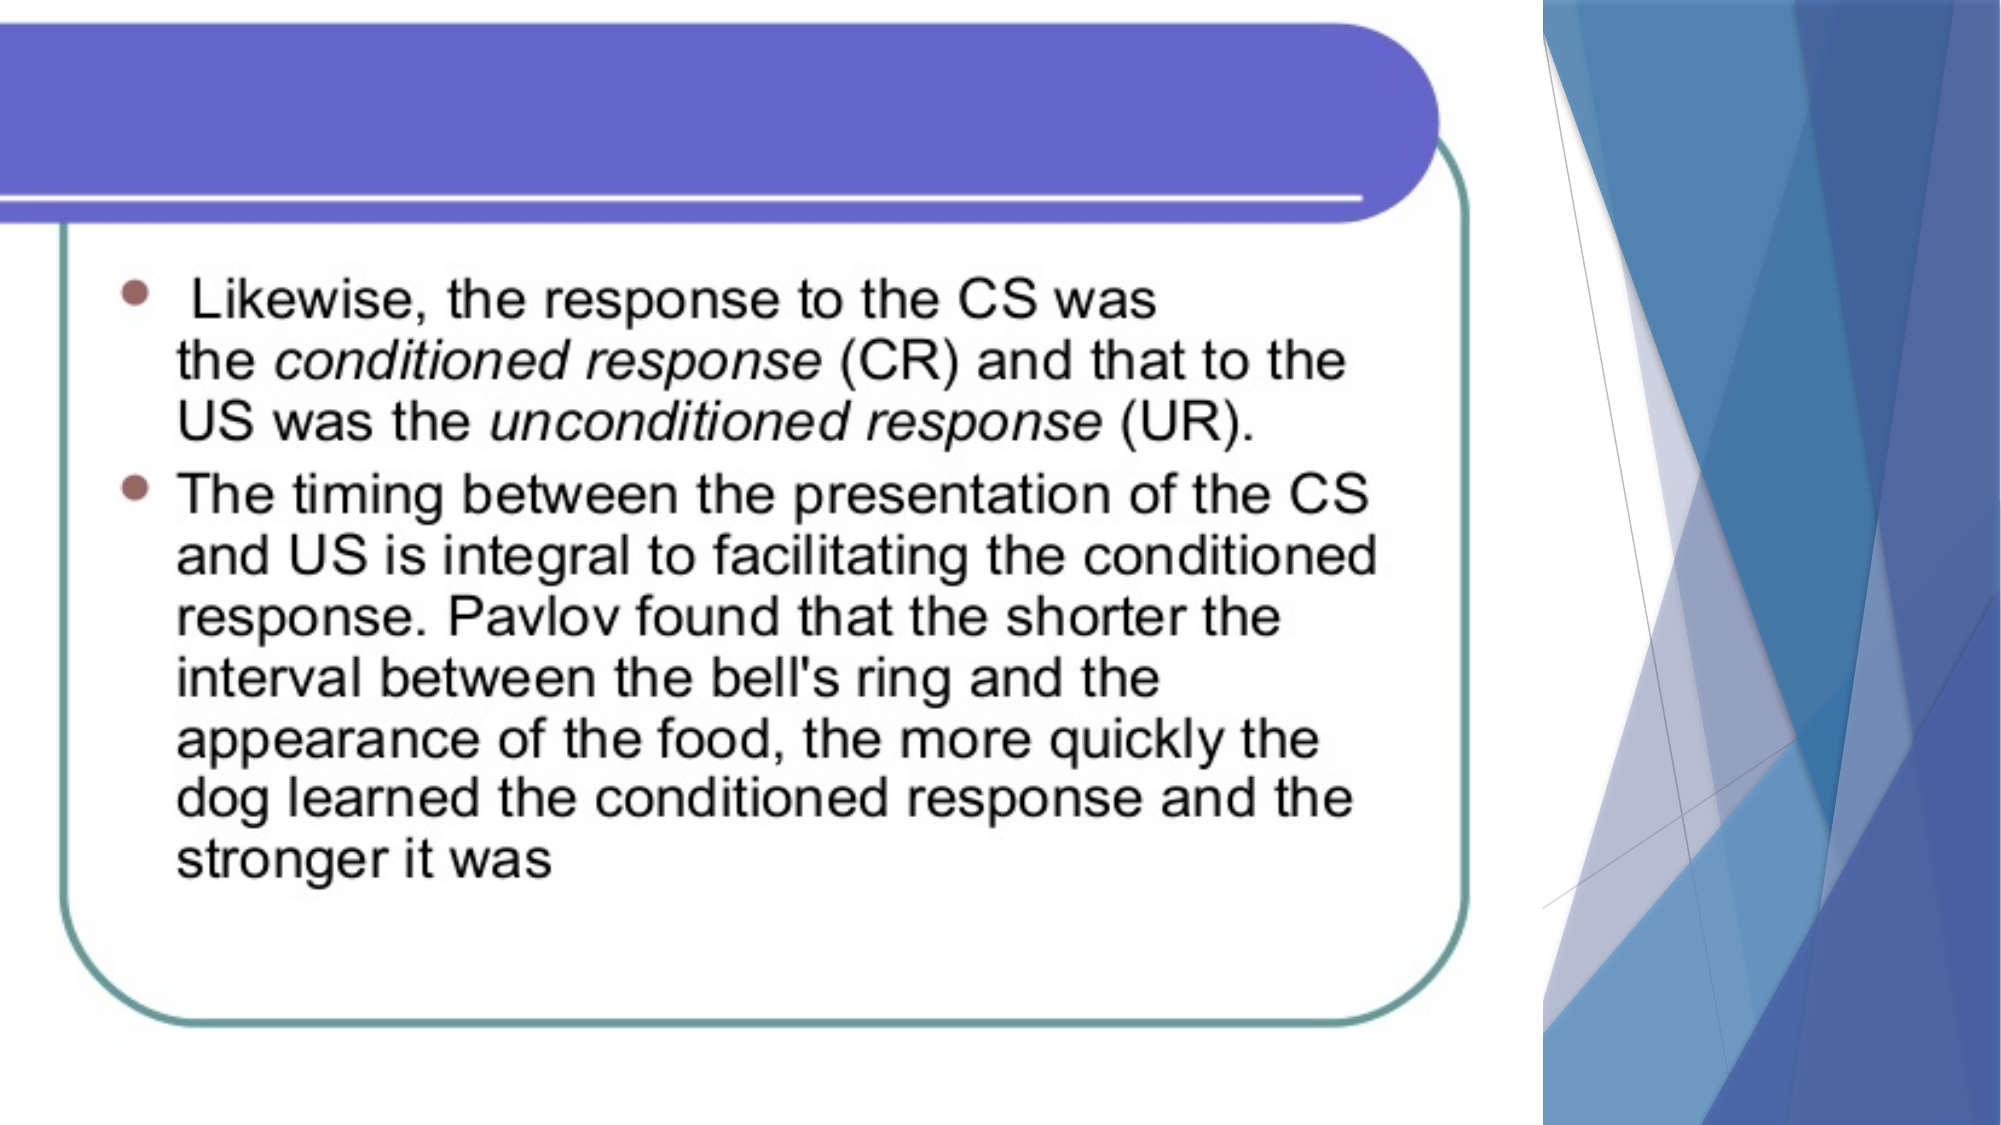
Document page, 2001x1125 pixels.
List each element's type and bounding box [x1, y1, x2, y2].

list [0, 0, 1544, 1125]
